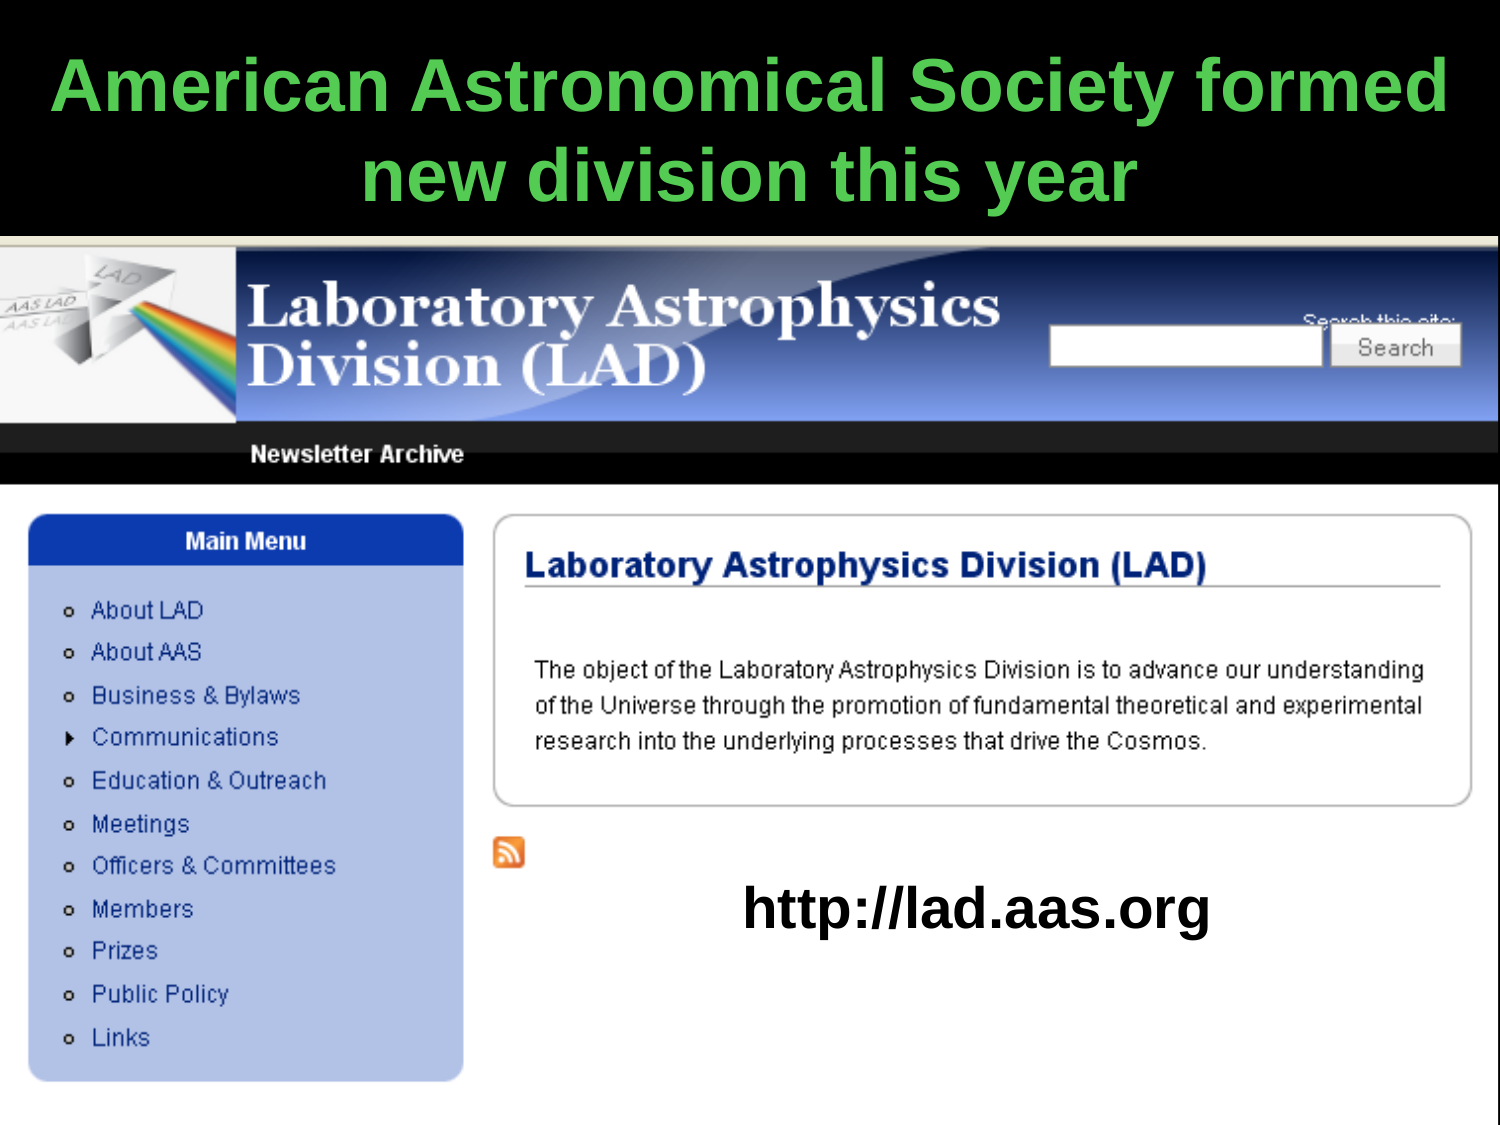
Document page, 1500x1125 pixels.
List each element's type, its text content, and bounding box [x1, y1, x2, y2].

text_box American Astronomical Society formed new division this year [0, 79, 1500, 174]
picture [0, 236, 1499, 1125]
